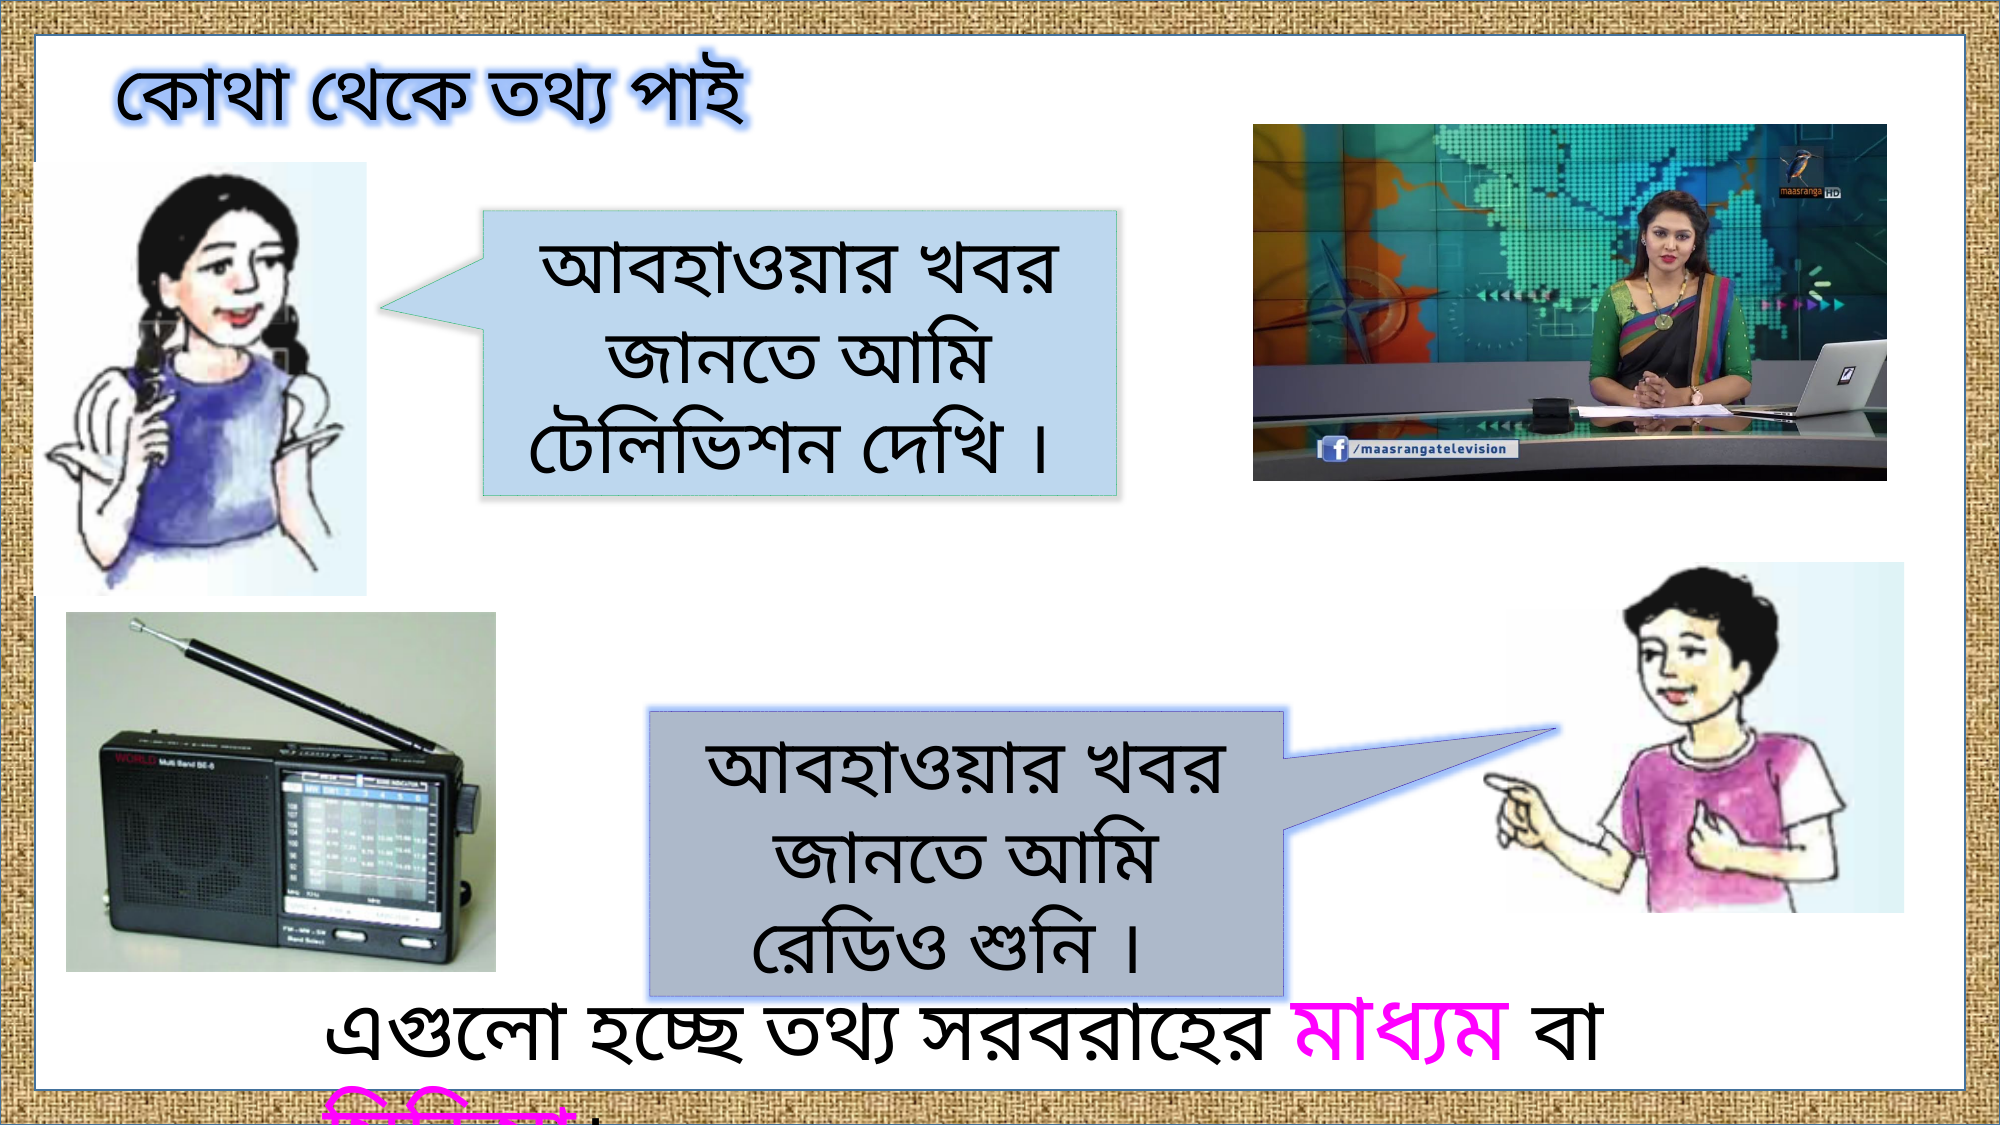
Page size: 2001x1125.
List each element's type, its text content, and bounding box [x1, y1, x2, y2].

picture [33, 162, 367, 596]
picture [1483, 562, 1905, 913]
text_box আবহাওয়ার খবর জানতে আমি রেডিও শুনি । [649, 711, 1483, 997]
text_box [0, 0, 2000, 1125]
picture [1253, 124, 1887, 481]
picture [66, 612, 496, 973]
text_box কোথা থেকে তথ্য পাই [99, 37, 800, 143]
text_box আবহাওয়ার খবর জানতে আমি টেলিভিশন দেখি । [380, 210, 1117, 496]
text_box এগুলো হচ্ছে তথ্য সরবরাহের মাধ্যম বা মিডিয়া। [308, 961, 1692, 1125]
